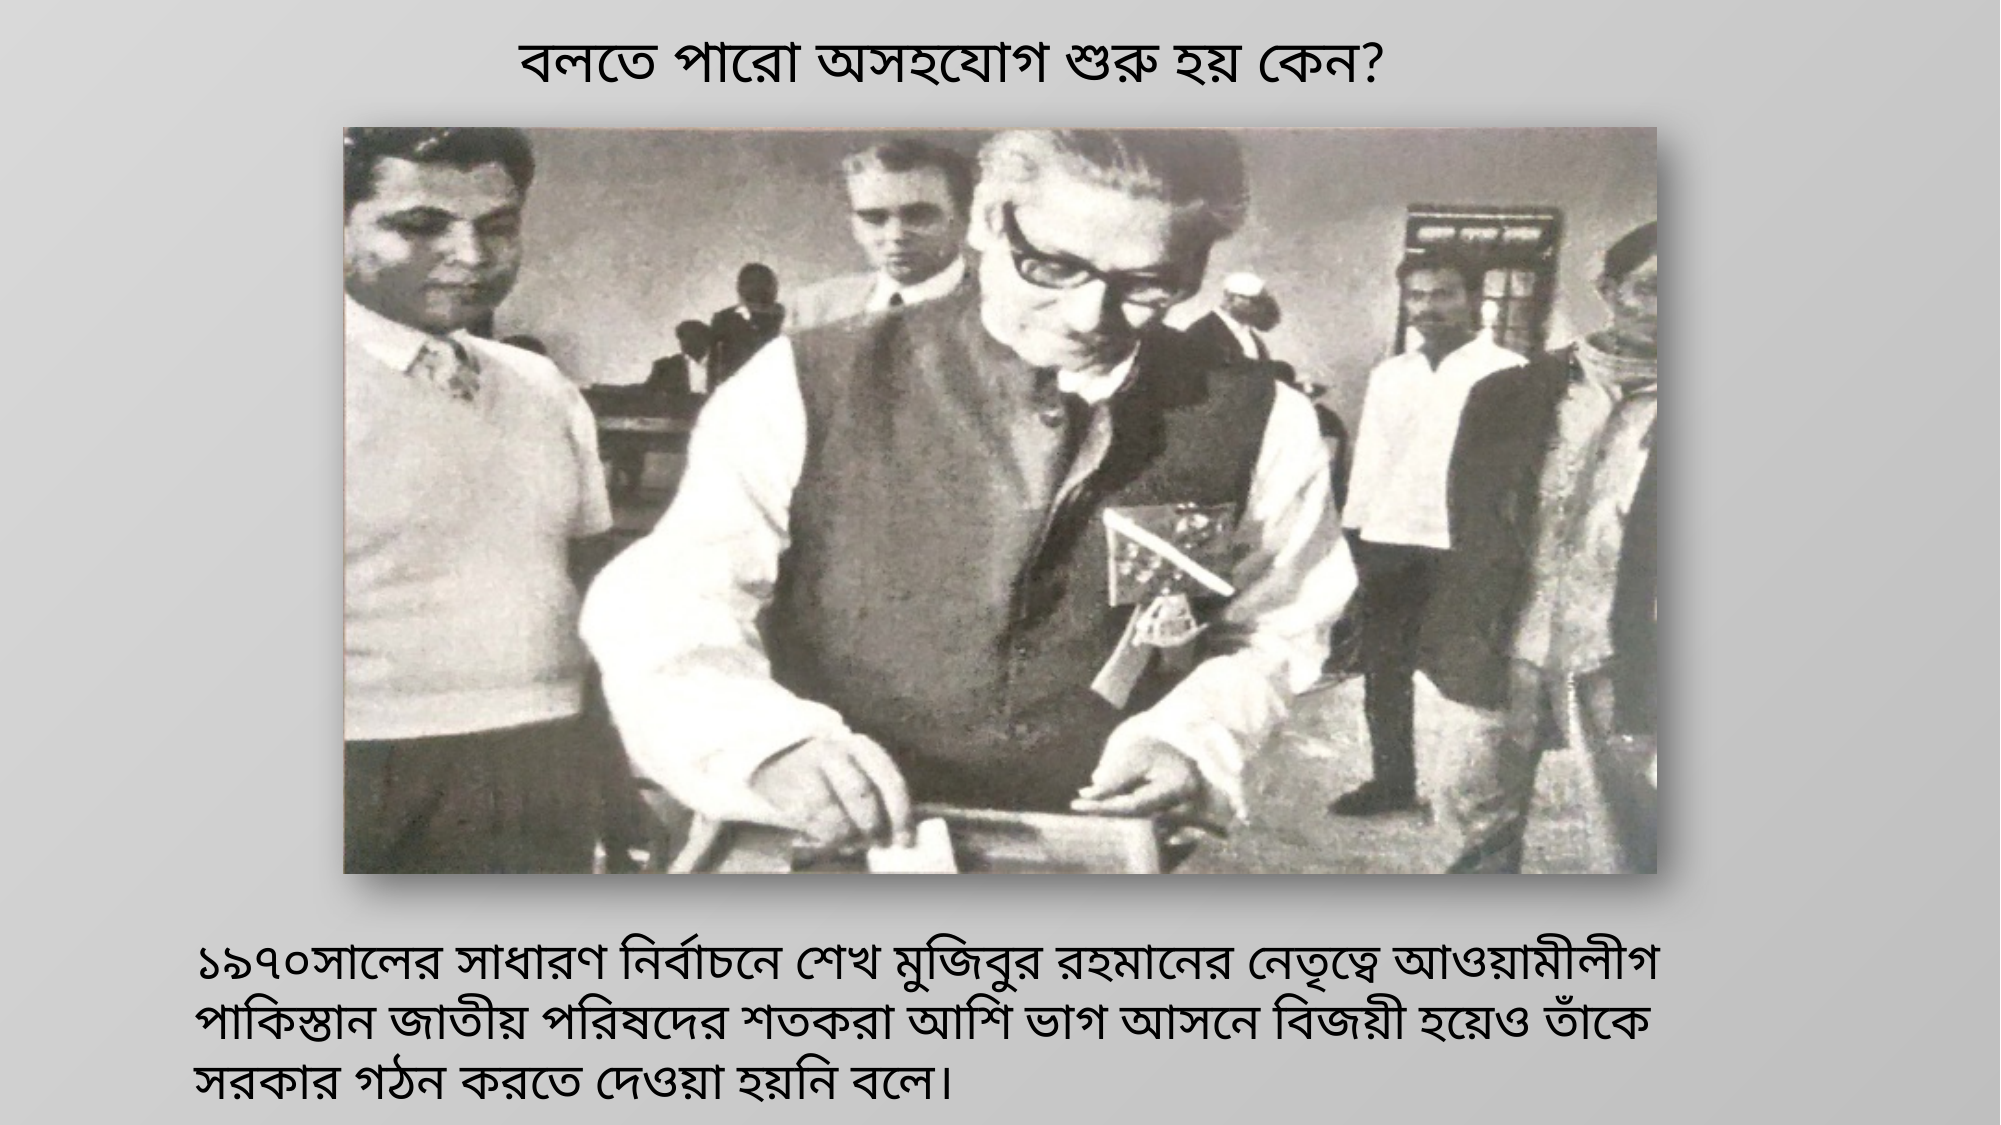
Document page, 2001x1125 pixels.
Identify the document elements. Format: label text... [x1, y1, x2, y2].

text_box বলতে পারো অসহযোগ শুরু হয় কেন? [504, 17, 1496, 102]
picture [343, 127, 1657, 874]
text_box ১৯৭০সালের সাধারণ নির্বাচনে শেখ মুজিবুর রহমানের নেতৃত্বে আওয়ামীলীগ পাকিস্তান জাতীয় পরিষদের শতকরা আশি ভাগ আসনে বিজয়ী হয়েও তাঁকে সরকার গঠন করতে দেওয়া হয়নি বলে। [179, 921, 1764, 1117]
